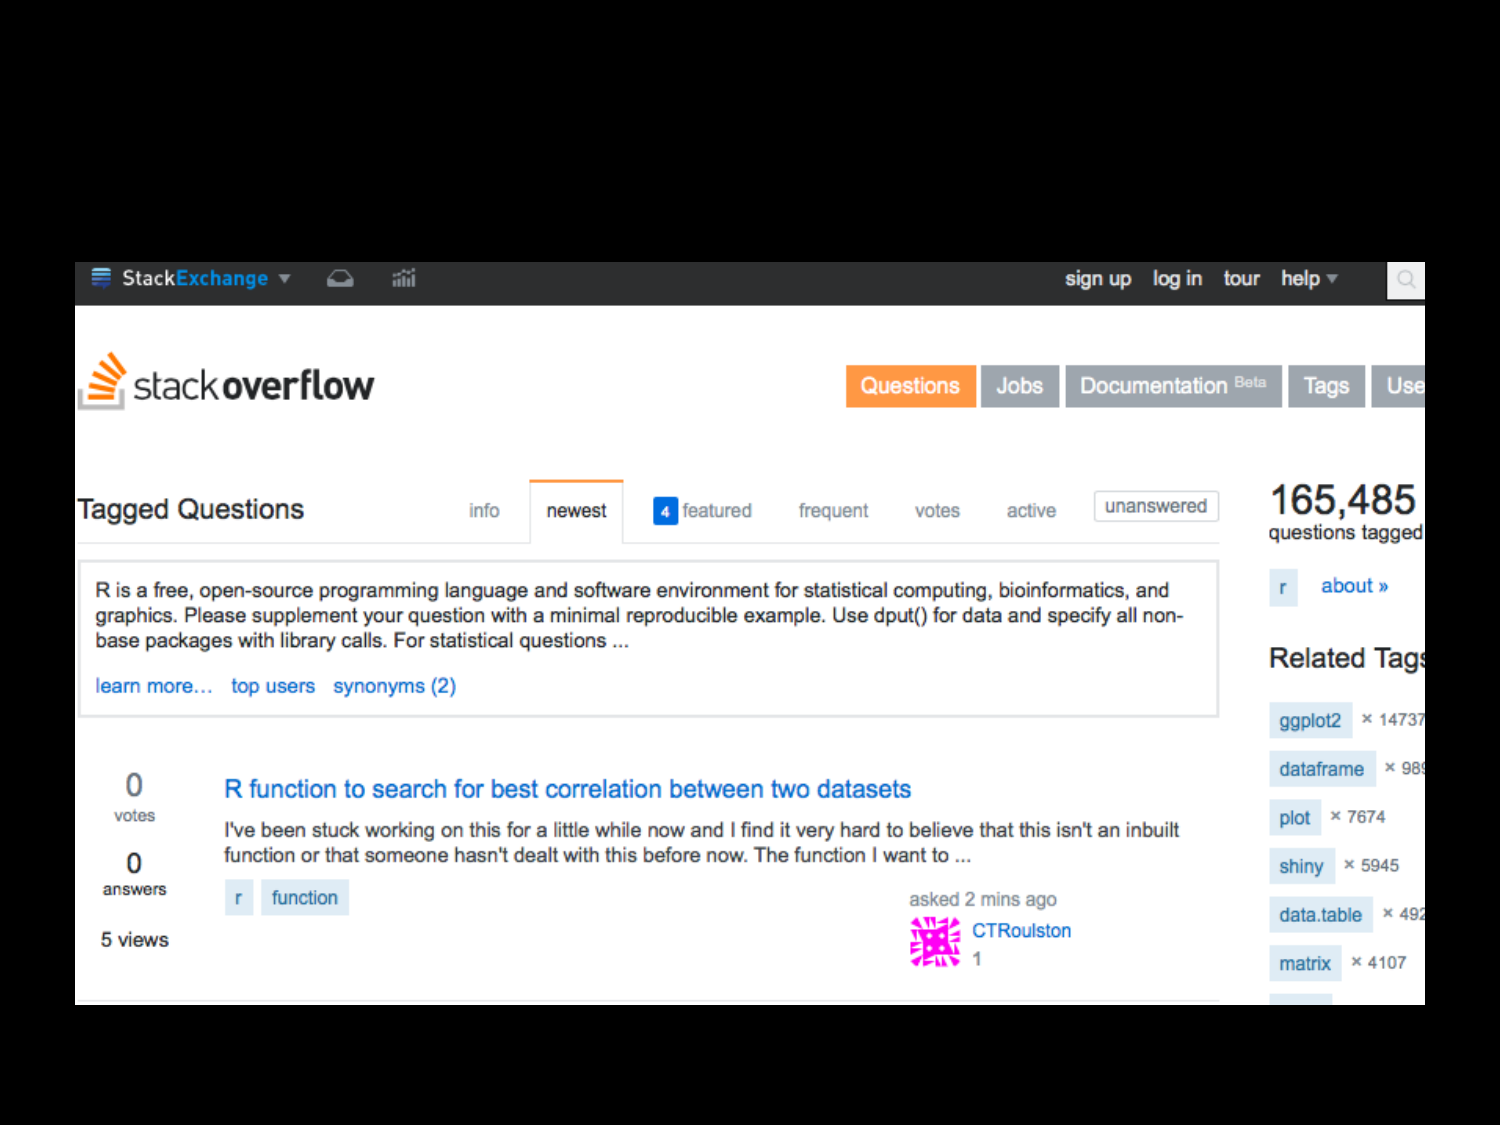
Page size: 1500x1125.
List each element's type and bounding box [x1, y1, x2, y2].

list [74, 262, 1426, 1006]
